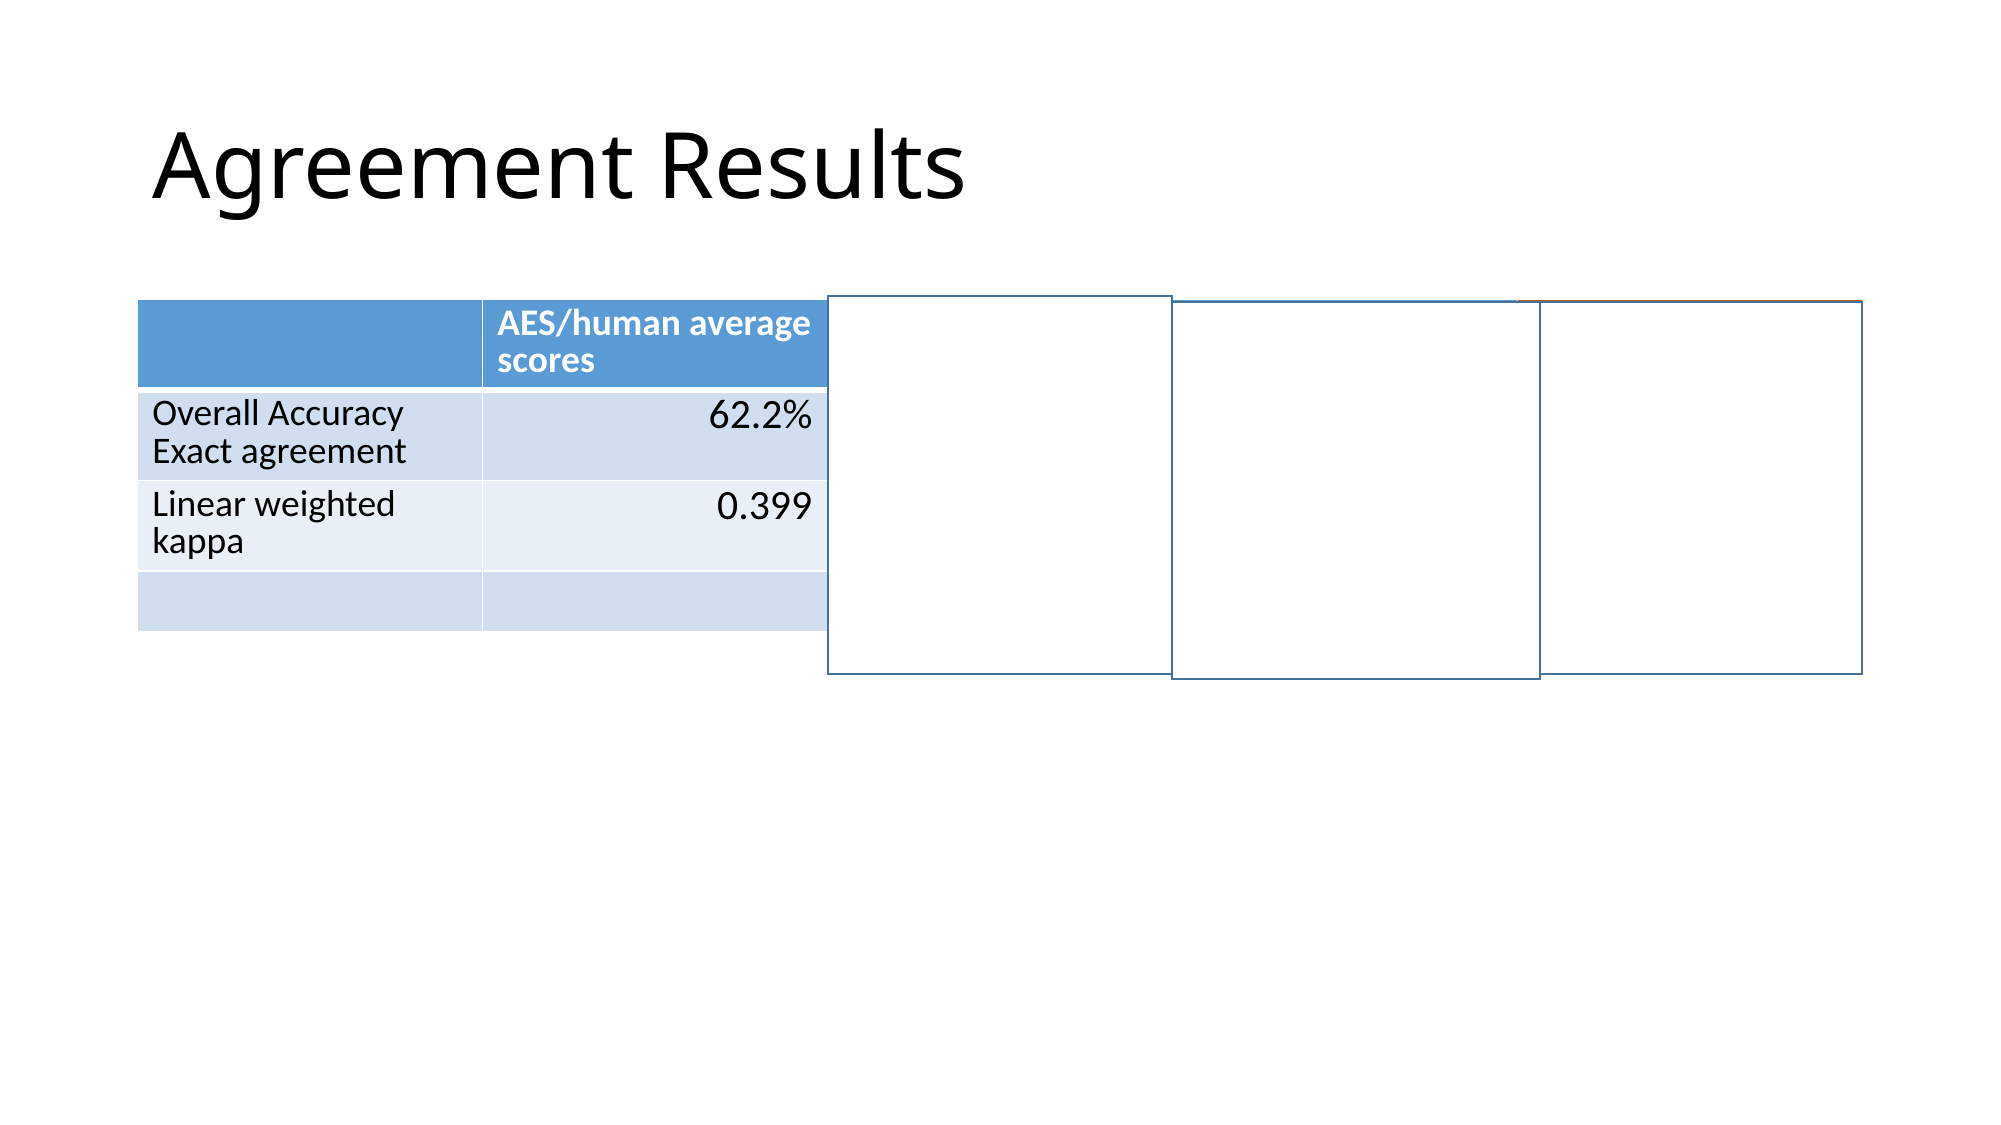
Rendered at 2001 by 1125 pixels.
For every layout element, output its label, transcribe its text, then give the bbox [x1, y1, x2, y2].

text_box [1171, 301, 1541, 680]
table_cell 0.399 [483, 481, 827, 570]
table_header [138, 300, 482, 387]
table_cell [483, 572, 827, 631]
text_box [1541, 301, 1863, 675]
title Agreement Results [137, 59, 1863, 278]
table_header AES/human average scores [483, 300, 827, 387]
table_cell [138, 572, 482, 631]
text_box [827, 295, 1173, 675]
table_cell Overall Accuracy Exact agreement [138, 393, 482, 480]
table_cell 62.2% [483, 393, 827, 480]
table_cell Linear weighted kappa [138, 481, 482, 570]
